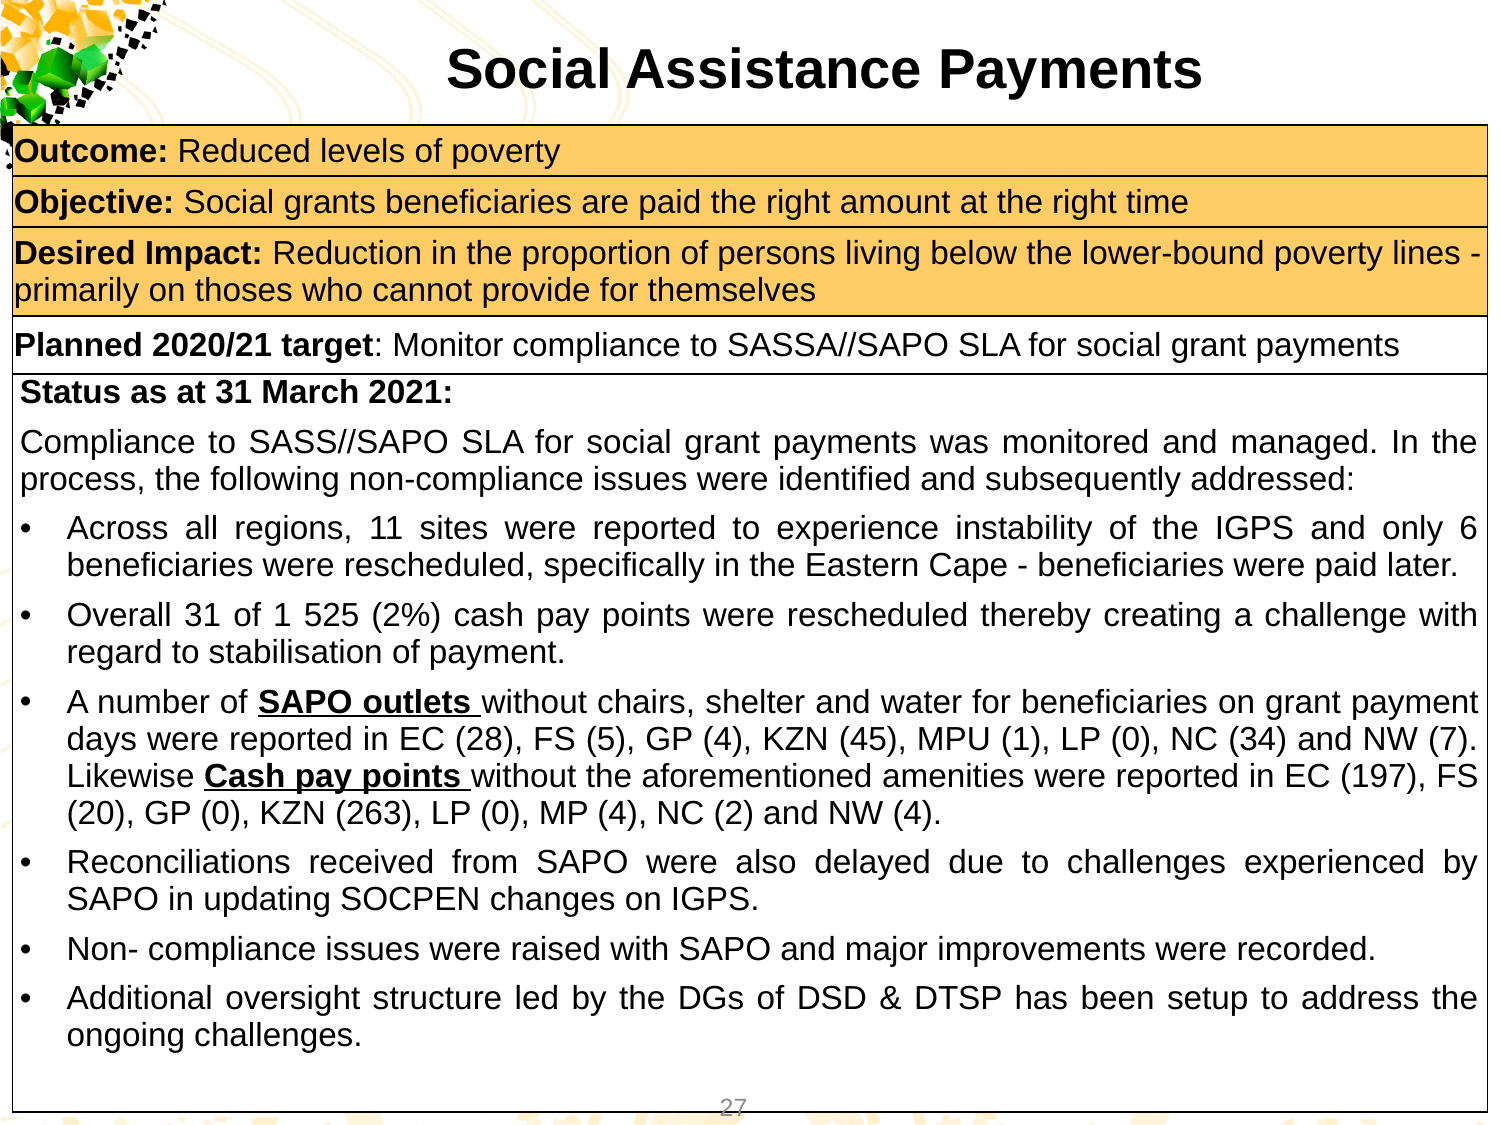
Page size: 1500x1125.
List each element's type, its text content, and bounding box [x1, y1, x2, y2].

table_header Outcome: Reduced levels of poverty [13, 126, 1487, 175]
table_cell Desired Impact: Reduction in the proportion of persons living below the lower-bound poverty lines - primarily on thoses who cannot provide for themselves [13, 228, 1487, 315]
text_box Social Assistance Payments [149, 24, 1500, 108]
table_cell Planned 2020/21 target: Monitor compliance to SASSA//SAPO SLA for social grant payments [13, 317, 1487, 373]
slide_number 27 [537, 1074, 763, 1125]
table_cell Objective: Social grants beneficiaries are paid the right amount at the right time [13, 177, 1487, 226]
picture [0, 0, 1500, 1125]
table_cell Status as at 31 March 2021: Compliance to SASS//SAPO SLA for social grant payments was monitored and managed. In the process, the following non-compliance issues were identified and subsequently addressed: Across all regions, 11 sites were reported to experience instability of the IGPS and only 6 beneficiaries were rescheduled, specifically in the Eastern Cape - beneficiaries were paid later. Overall 31 of 1 525 (2%) cash pay points were rescheduled thereby creating a challenge with regard to stabilisation of payment. A number of SAPO outlets without chairs, shelter and water for beneficiaries on grant payment days were reported in EC (28), FS (5), GP (4), KZN (45), MPU (1), LP (0), NC (34) and NW (7). Likewise Cash pay points without the aforementioned amenities were reported in EC (197), FS (20), GP (0), KZN (263), LP (0), MP (4), NC (2) and NW (4). Reconciliations received from SAPO were also delayed due to challenges experienced by SAPO in updating SOCPEN changes on IGPS. Non- compliance issues were raised with SAPO and major improvements were recorded. Additional oversight structure led by the DGs of DSD & DTSP has been setup to address the ongoing challenges. [13, 375, 1487, 1111]
